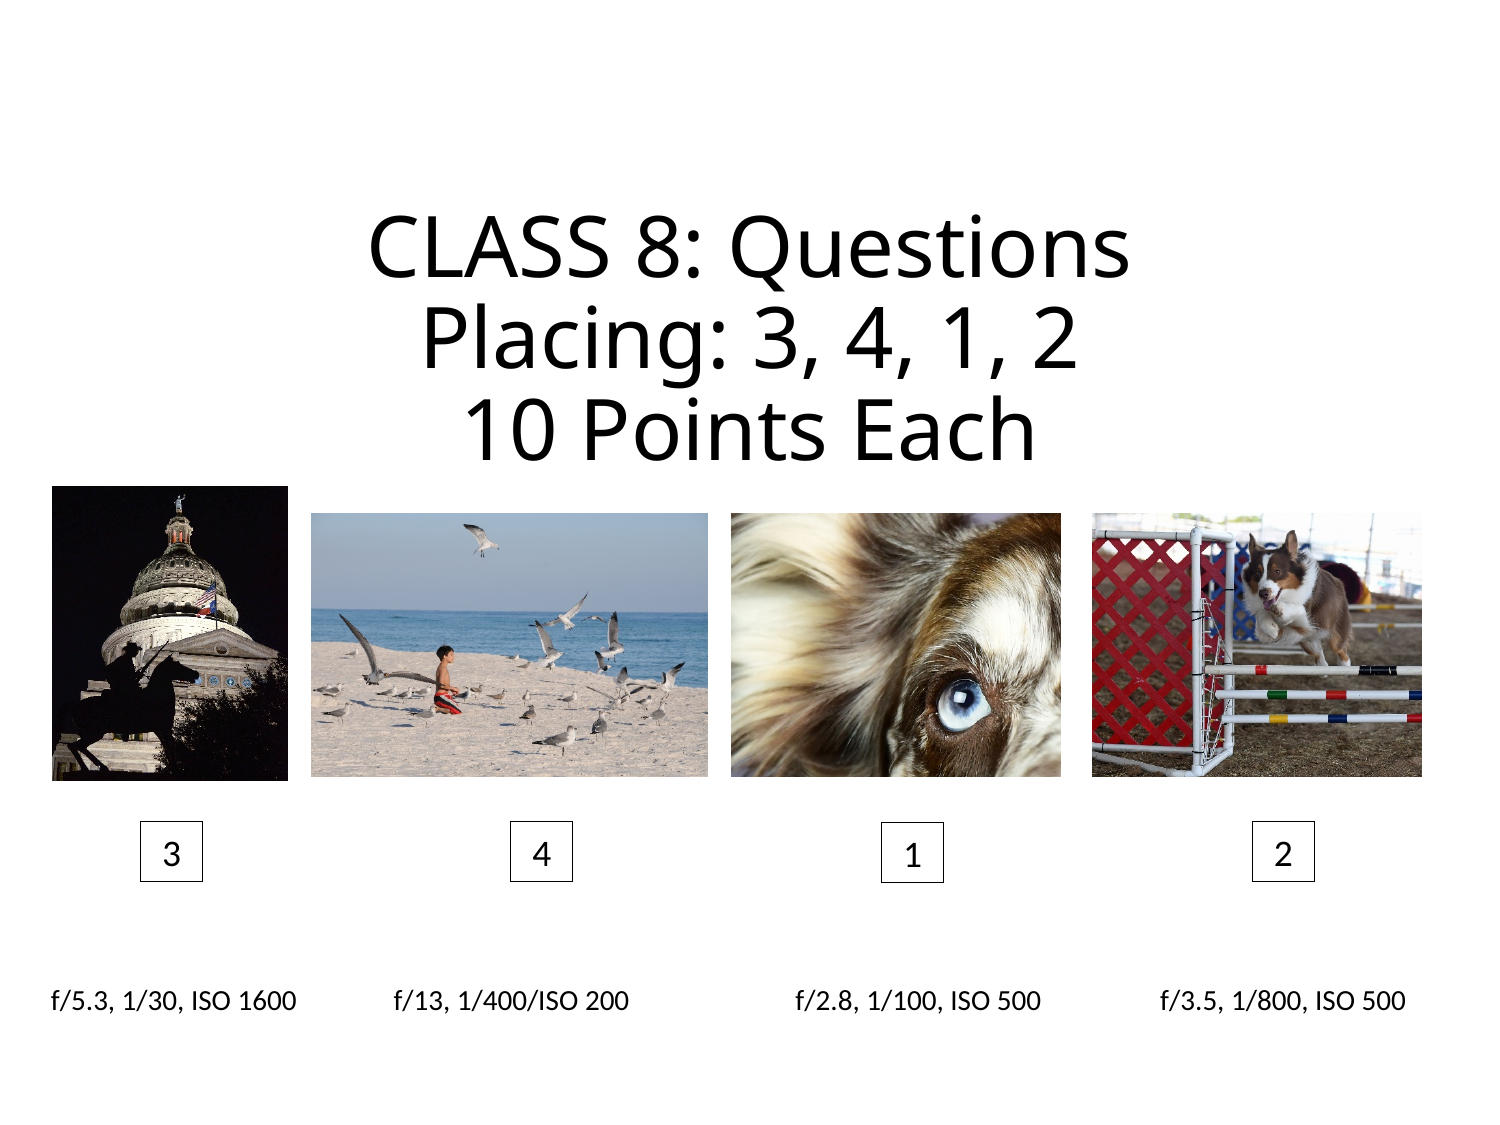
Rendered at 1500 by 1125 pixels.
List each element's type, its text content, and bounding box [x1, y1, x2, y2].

title CLASS 8: Questions Placing: 3, 4, 1, 2 10 Points Each [187, 192, 1313, 487]
text_box 3 [140, 821, 203, 882]
text_box 1 [881, 822, 944, 883]
text_box 4 [510, 821, 573, 882]
text_box f/3.5, 1/800, ISO 500 [1145, 974, 1421, 1024]
text_box f/5.3, 1/30, ISO 1600 [36, 974, 312, 1024]
picture [311, 513, 708, 777]
picture [1092, 513, 1422, 777]
picture [52, 486, 288, 781]
picture [731, 513, 1061, 777]
text_box f/2.8, 1/100, ISO 500 [780, 974, 1063, 1024]
text_box f/13, 1/400/ISO 200 [378, 974, 651, 1024]
text_box 2 [1252, 821, 1315, 882]
